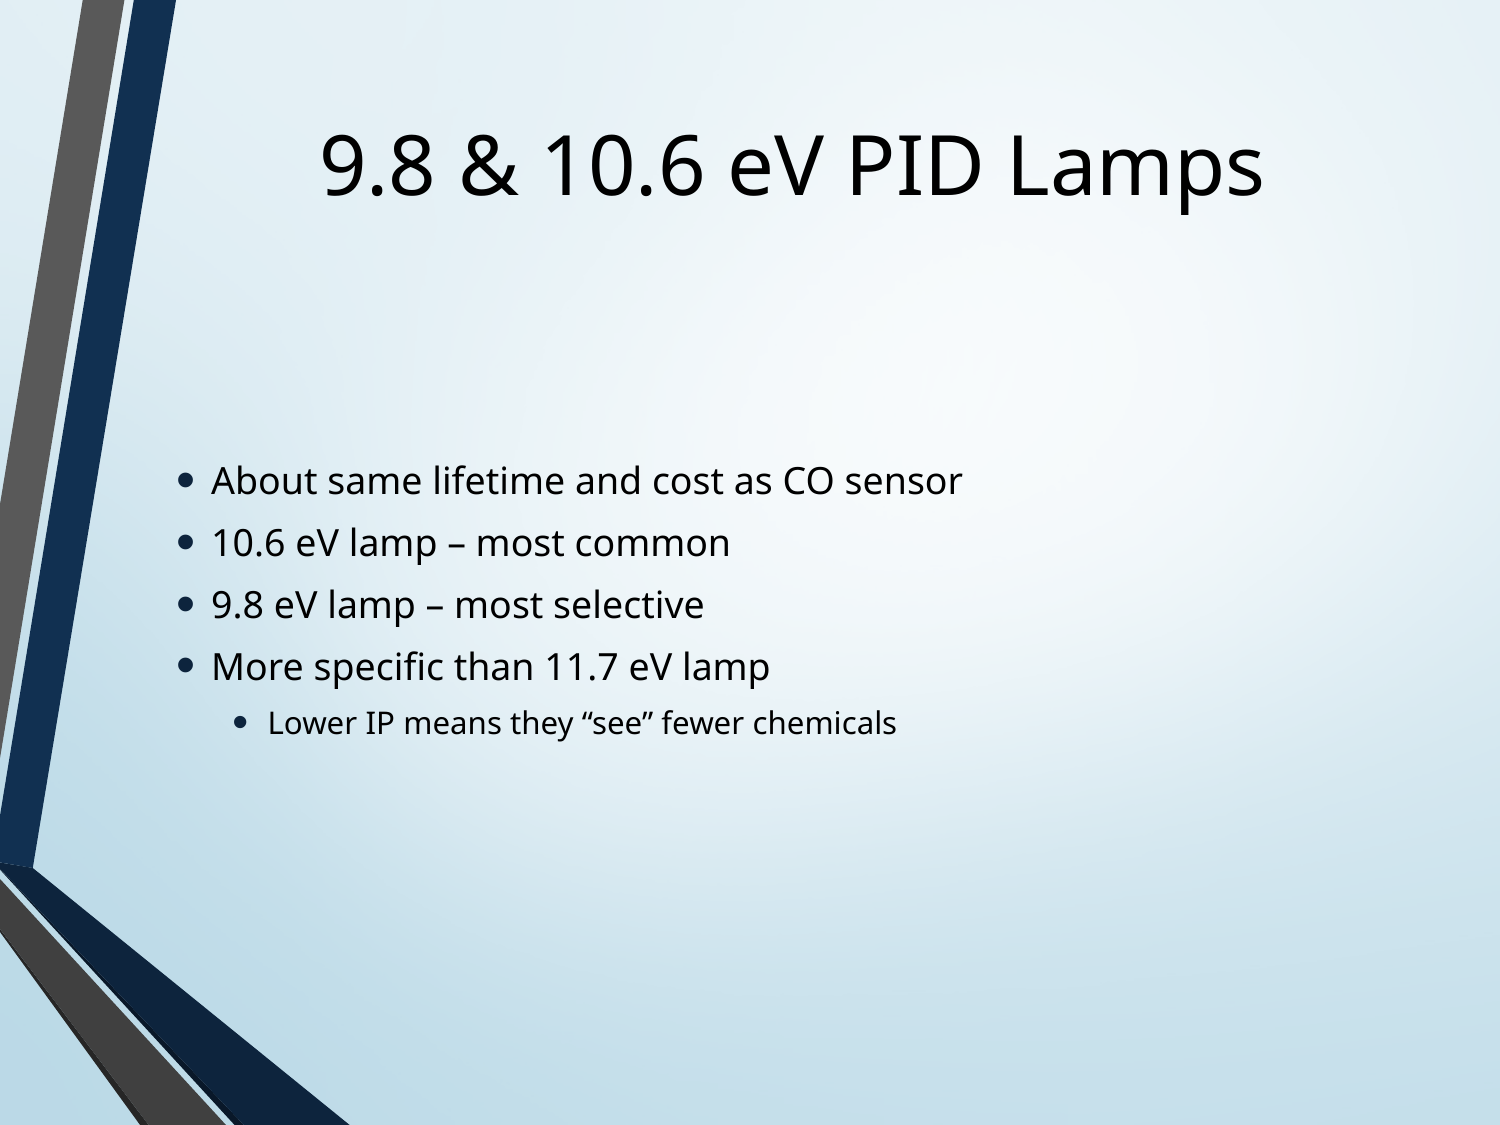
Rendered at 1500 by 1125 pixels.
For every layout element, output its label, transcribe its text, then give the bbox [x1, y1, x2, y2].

list About same lifetime and cost as CO sensor 10.6 eV lamp – most common 9.8 eV lamp – most selective More specific than 11.7 eV lamp Lower IP means they “see” fewer chemicals [161, 324, 1425, 872]
title 9.8 & 10.6 eV PID Lamps [161, 0, 1425, 324]
